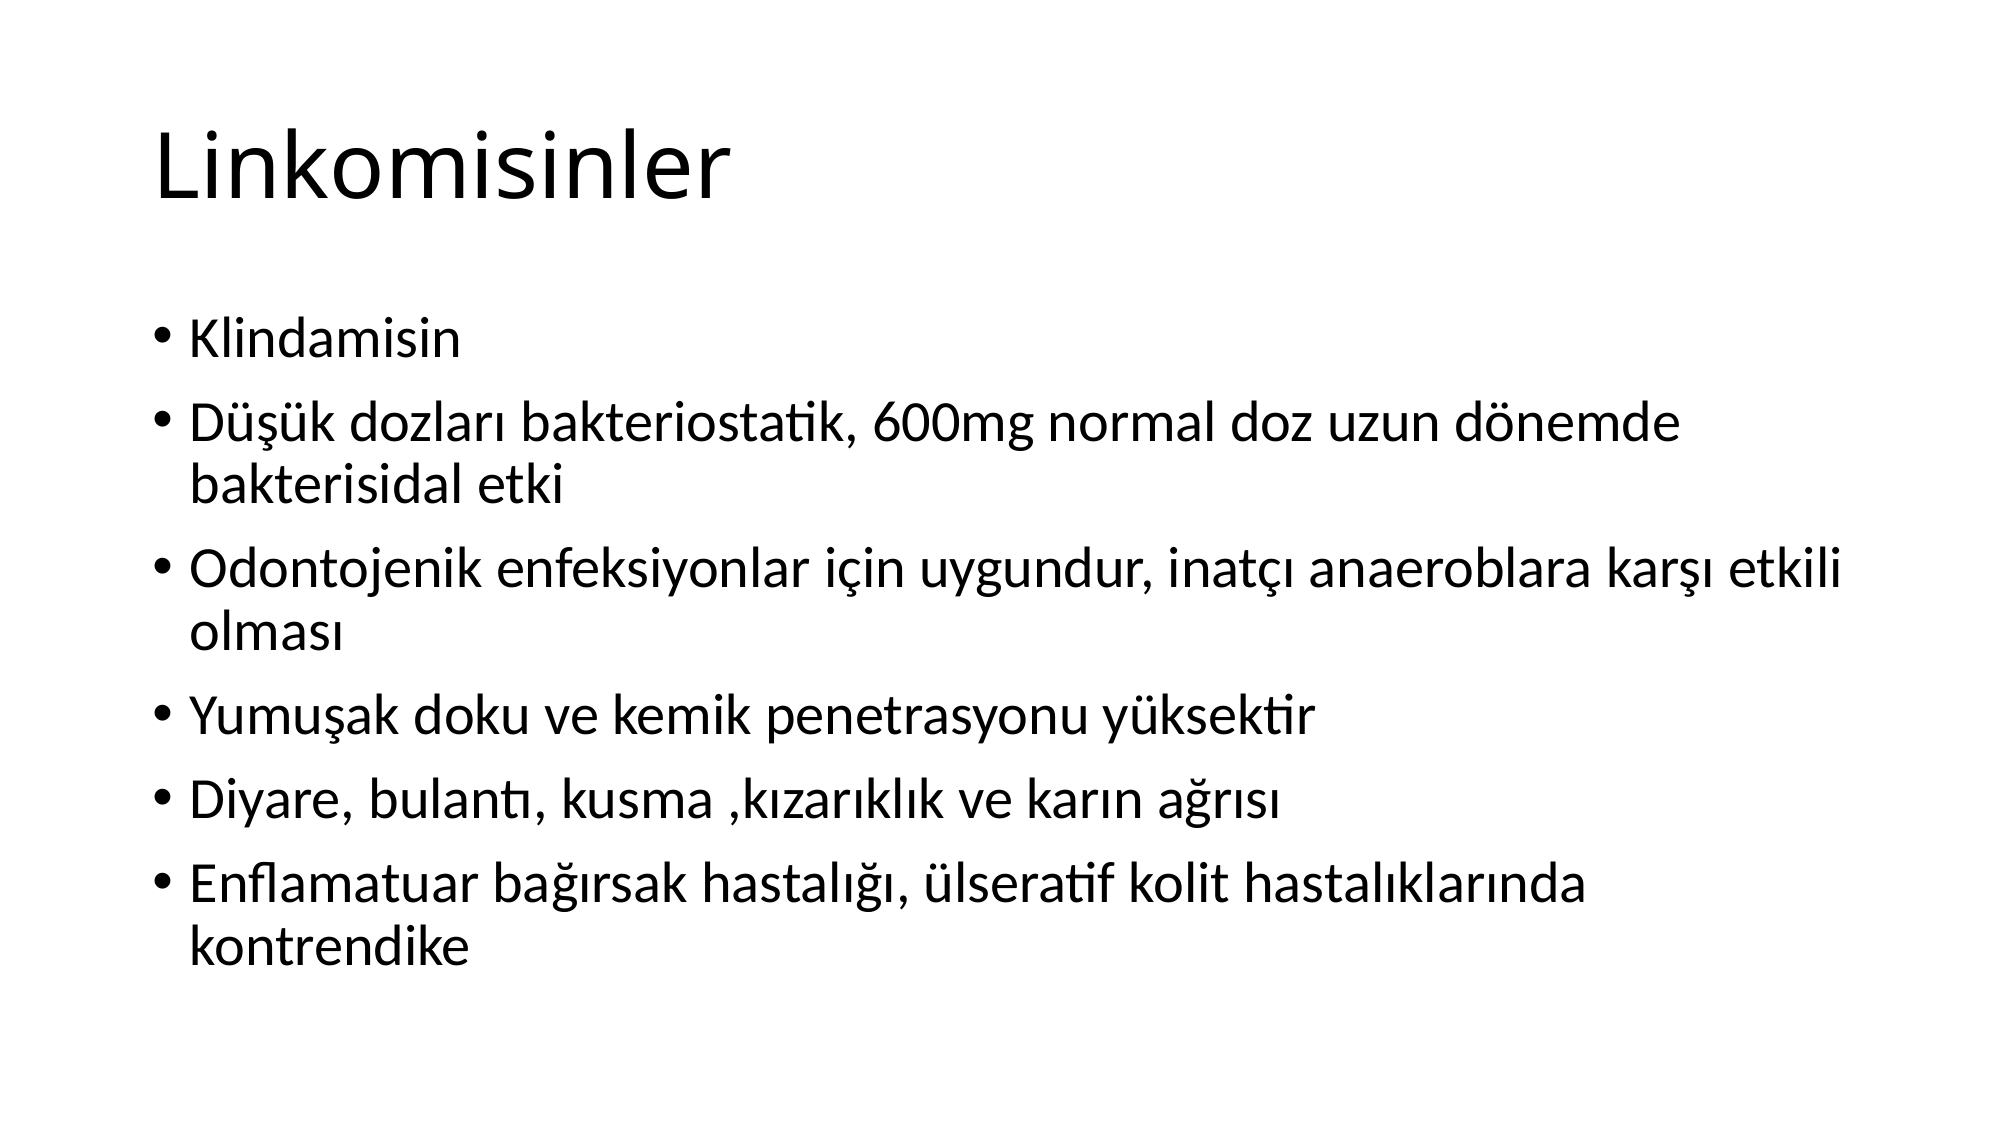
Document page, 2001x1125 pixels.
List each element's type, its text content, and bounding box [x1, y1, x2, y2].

title Linkomisinler [137, 59, 1863, 278]
list Klindamisin Düşük dozları bakteriostatik, 600mg normal doz uzun dönemde bakterisidal etki Odontojenik enfeksiyonlar için uygundur, inatçı anaeroblara karşı etkili olması Yumuşak doku ve kemik penetrasyonu yüksektir Diyare, bulantı, kusma ,kızarıklık ve karın ağrısı Enflamatuar bağırsak hastalığı, ülseratif kolit hastalıklarında kontrendike [137, 299, 1863, 1014]
